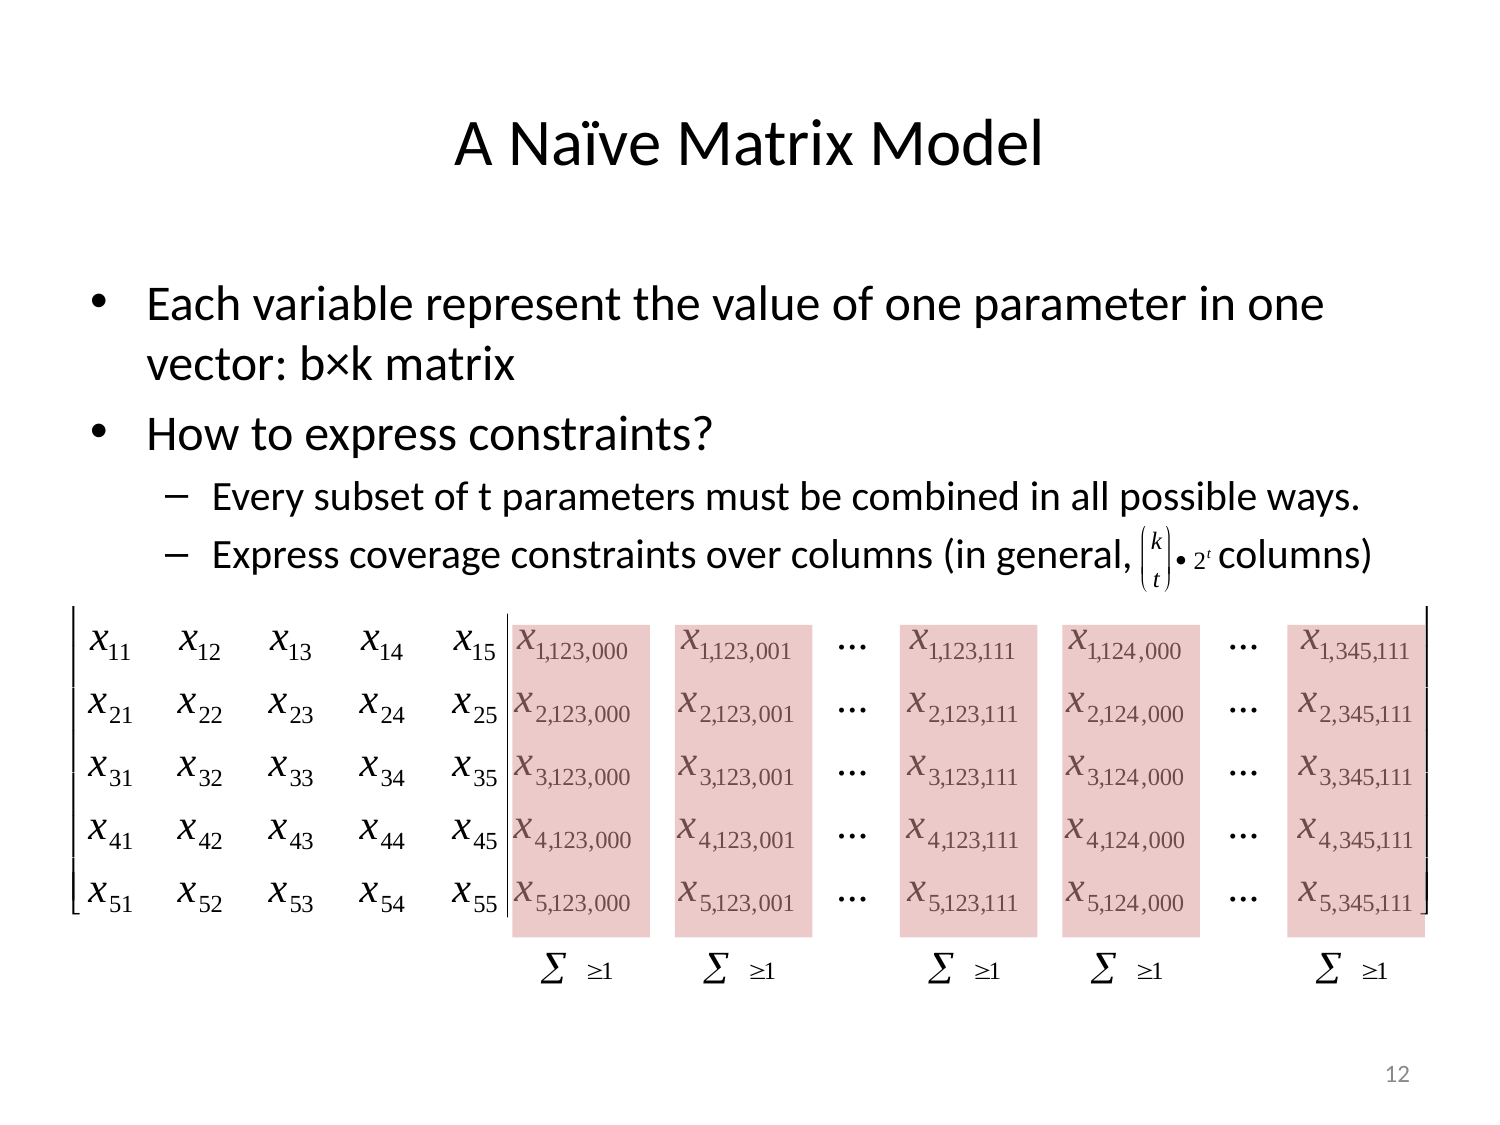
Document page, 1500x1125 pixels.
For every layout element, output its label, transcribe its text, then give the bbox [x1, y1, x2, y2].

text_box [1137, 525, 1215, 600]
list Each variable represent the value of one parameter in one vector: b×k matrix How to express constraints? Every subset of t parameters must be combined in all possible ways. Express coverage constraints over columns (in general, columns) Clearly, this is not very efficient… [74, 262, 1426, 601]
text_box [512, 624, 651, 994]
slide_number 12 [1074, 1042, 1425, 1103]
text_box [899, 624, 1038, 994]
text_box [62, 606, 1439, 926]
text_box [1287, 624, 1426, 994]
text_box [1062, 624, 1201, 994]
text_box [674, 624, 813, 994]
title A Naïve Matrix Model [74, 44, 1426, 233]
